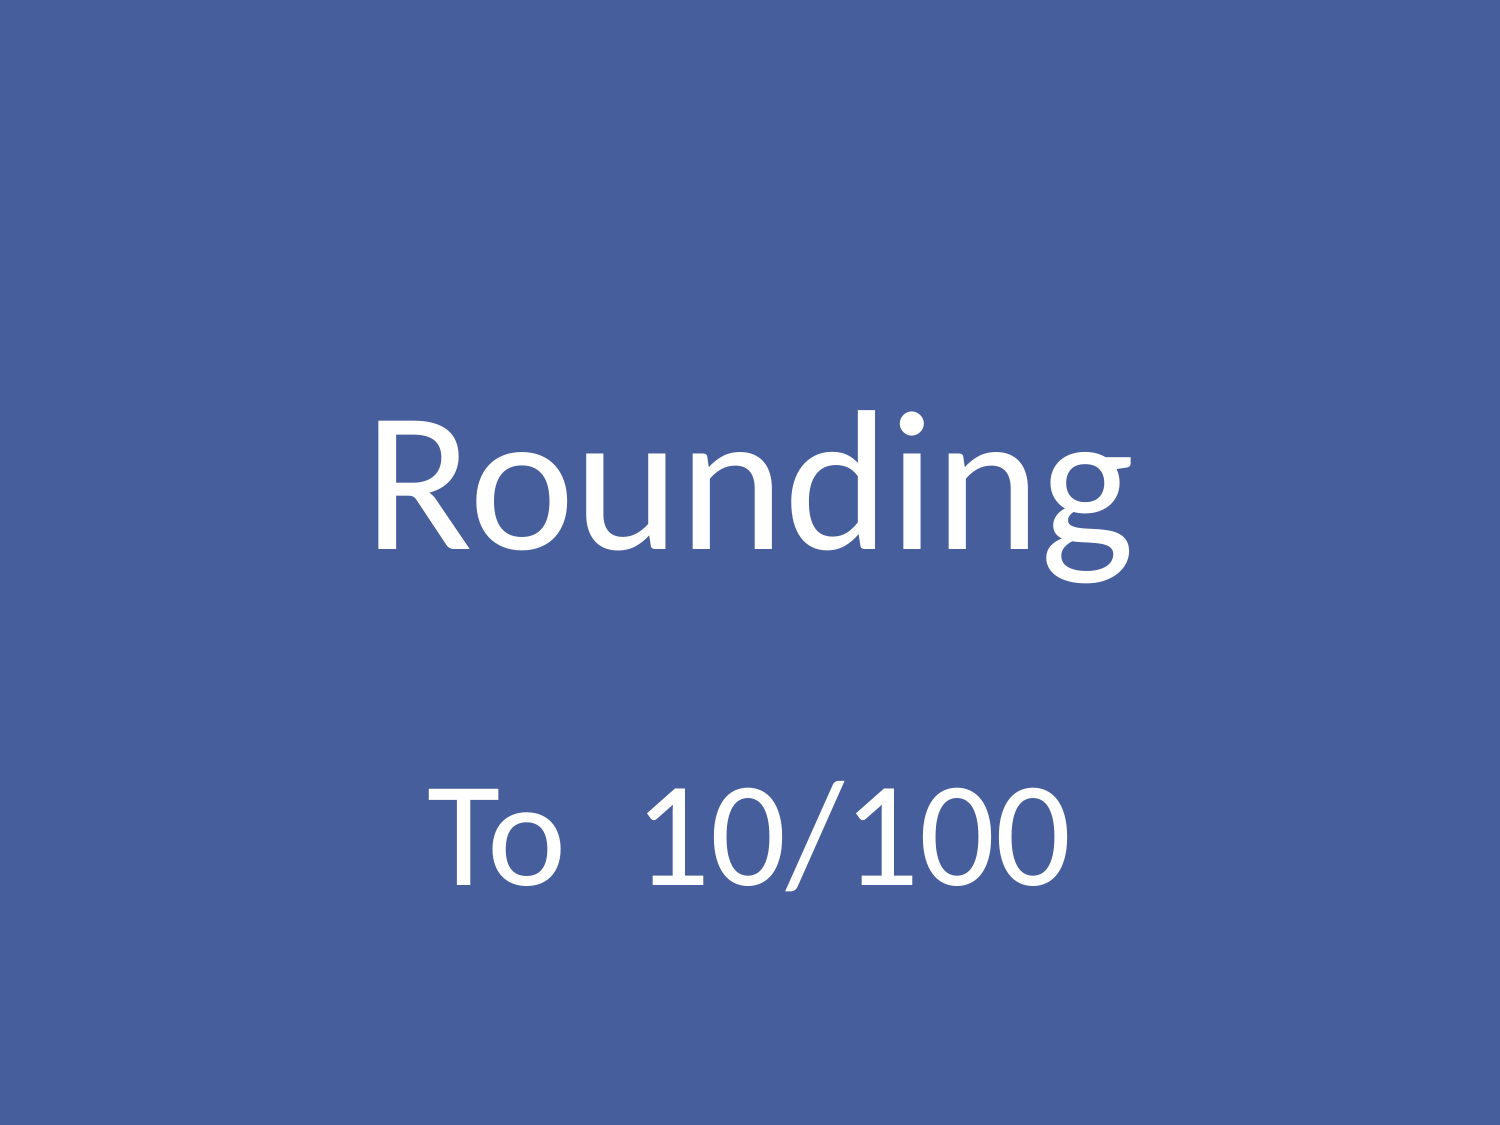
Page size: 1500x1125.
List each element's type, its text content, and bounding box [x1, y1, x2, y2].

subtitle To 10/100 [225, 637, 1275, 925]
title Rounding [112, 349, 1388, 591]
